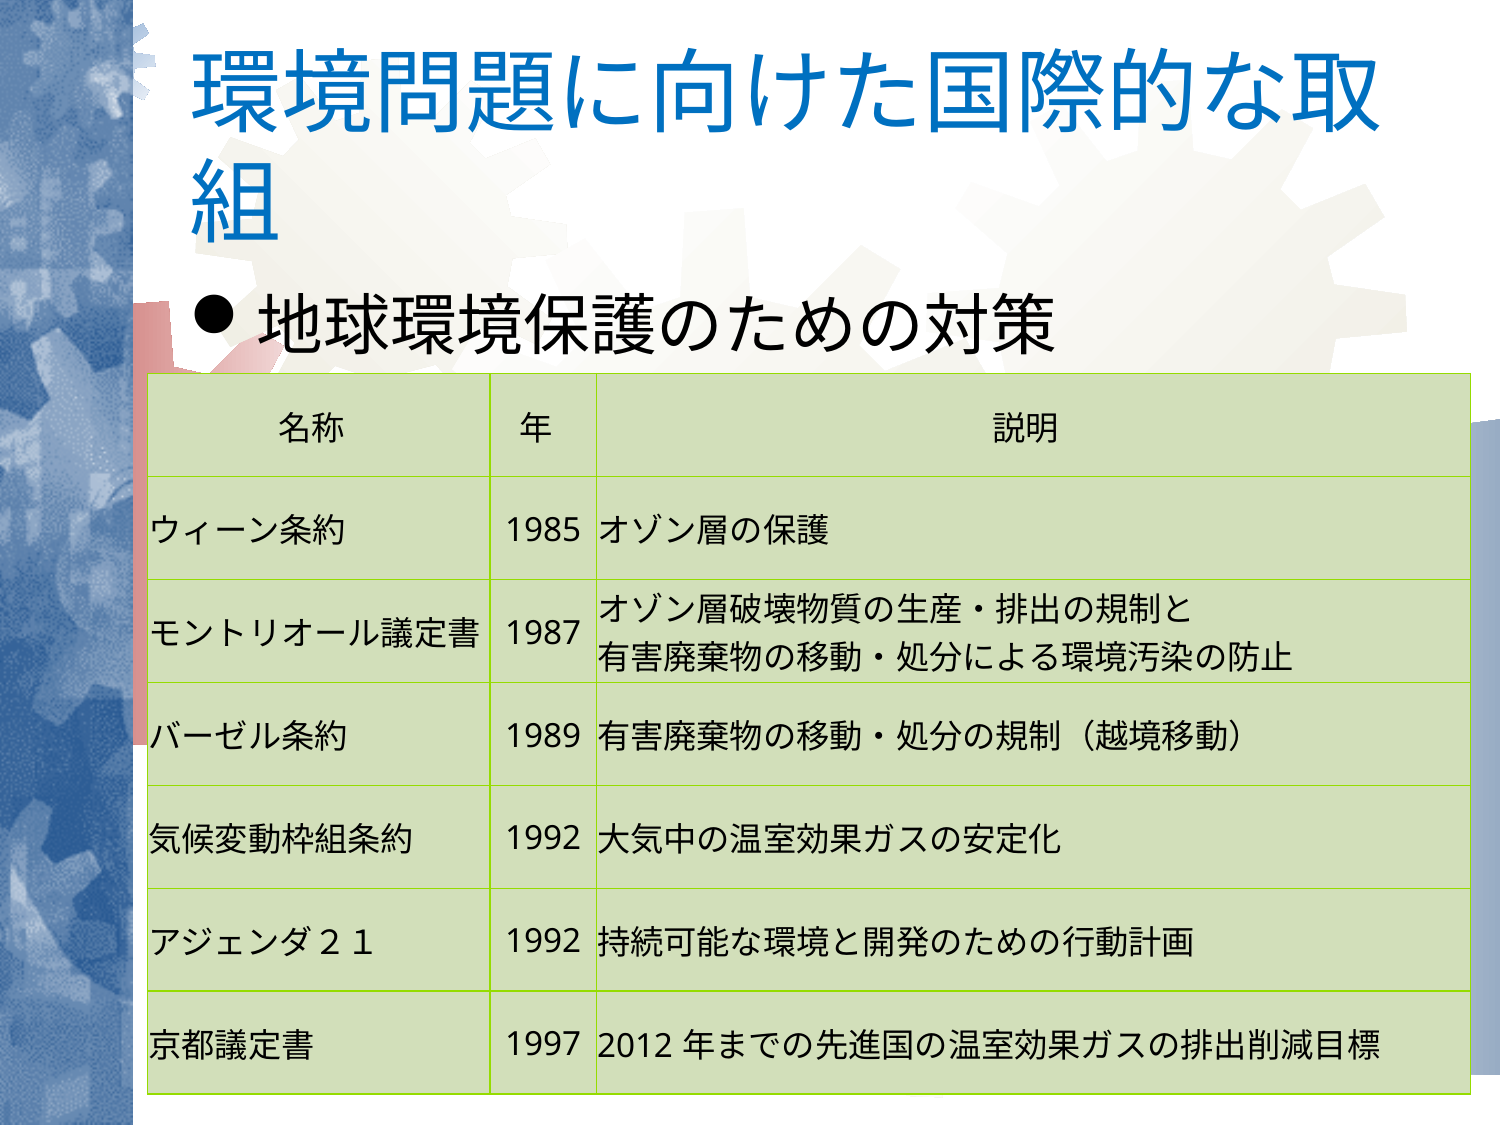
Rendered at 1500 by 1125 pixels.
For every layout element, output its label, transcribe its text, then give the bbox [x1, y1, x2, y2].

table_cell バーゼル条約 [148, 683, 489, 785]
table_cell アジェンダ２１ [148, 889, 489, 990]
table_cell オゾン層の保護 [597, 477, 1470, 579]
table_cell モントリオール議定書 [148, 580, 489, 682]
table_cell 気候変動枠組条約 [148, 786, 489, 888]
table_header 年 [491, 374, 596, 476]
table_cell 1992 [491, 889, 596, 990]
table_cell 1992 [491, 786, 596, 888]
table_cell ウィーン条約 [148, 477, 489, 579]
table_header 説明 [597, 374, 1470, 476]
table_cell 1987 [491, 580, 596, 682]
table_cell 大気中の温室効果ガスの安定化 [597, 786, 1470, 888]
table_header 名称 [148, 374, 489, 476]
title 環境問題に向けた国際的な取組 [174, 49, 1471, 238]
table_cell 有害廃棄物の移動・処分の規制（越境移動） [597, 683, 1470, 785]
table_cell 持続可能な環境と開発のための行動計画 [597, 889, 1470, 990]
table_cell 1989 [491, 683, 596, 785]
table_cell オゾン層破壊物質の生産・排出の規制と 有害廃棄物の移動・処分による環境汚染の防止 [597, 580, 1470, 682]
table_cell 2012年までの先進国の温室効果ガスの排出削減目標 [597, 992, 1470, 1093]
table_cell 京都議定書 [148, 992, 489, 1093]
table_cell 1985 [491, 477, 596, 579]
list 地球環境保護のための対策 [174, 274, 1451, 373]
table_cell 1997 [491, 992, 596, 1093]
